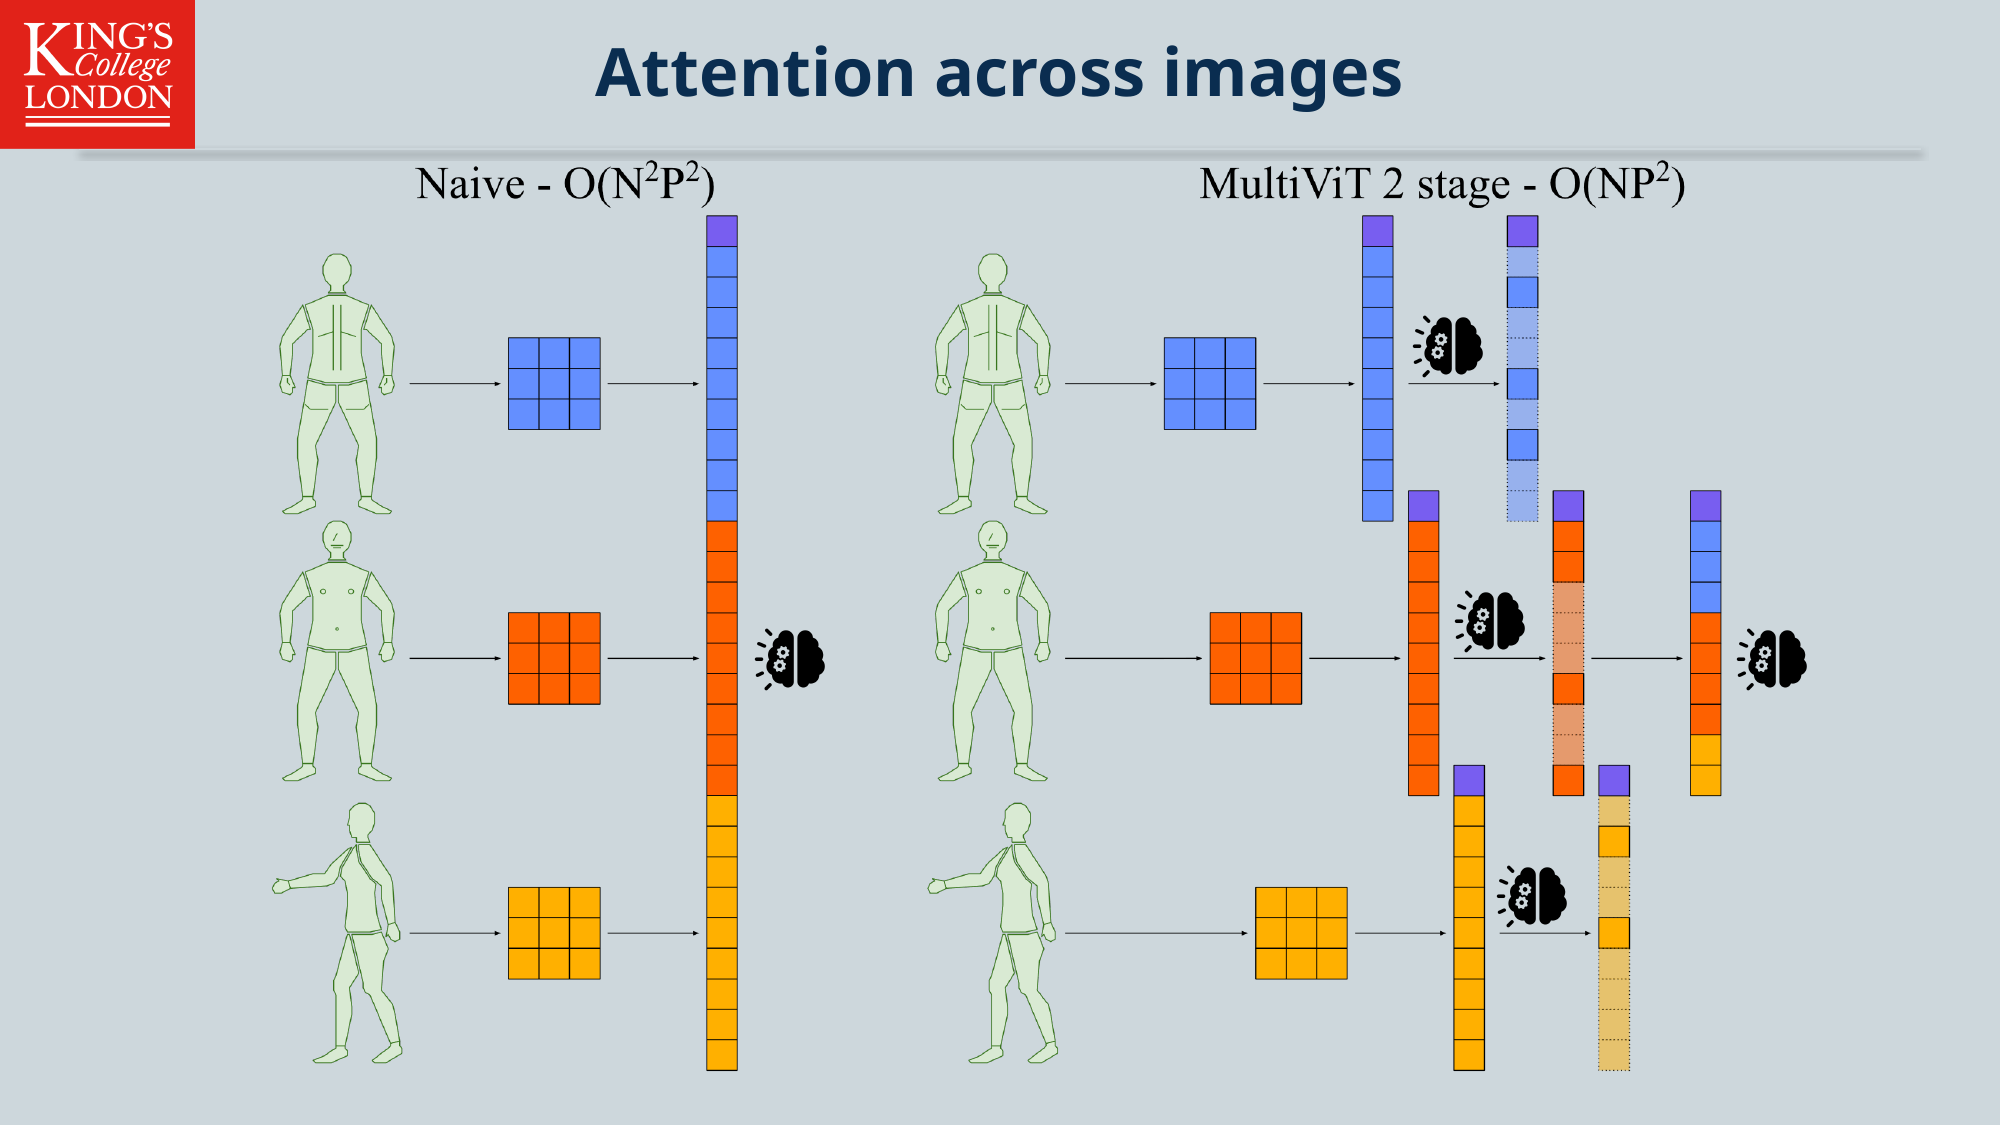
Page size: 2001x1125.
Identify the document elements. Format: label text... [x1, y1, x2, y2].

picture [264, 147, 1820, 1080]
picture [0, 0, 195, 150]
title Attention across images [199, 29, 1922, 148]
